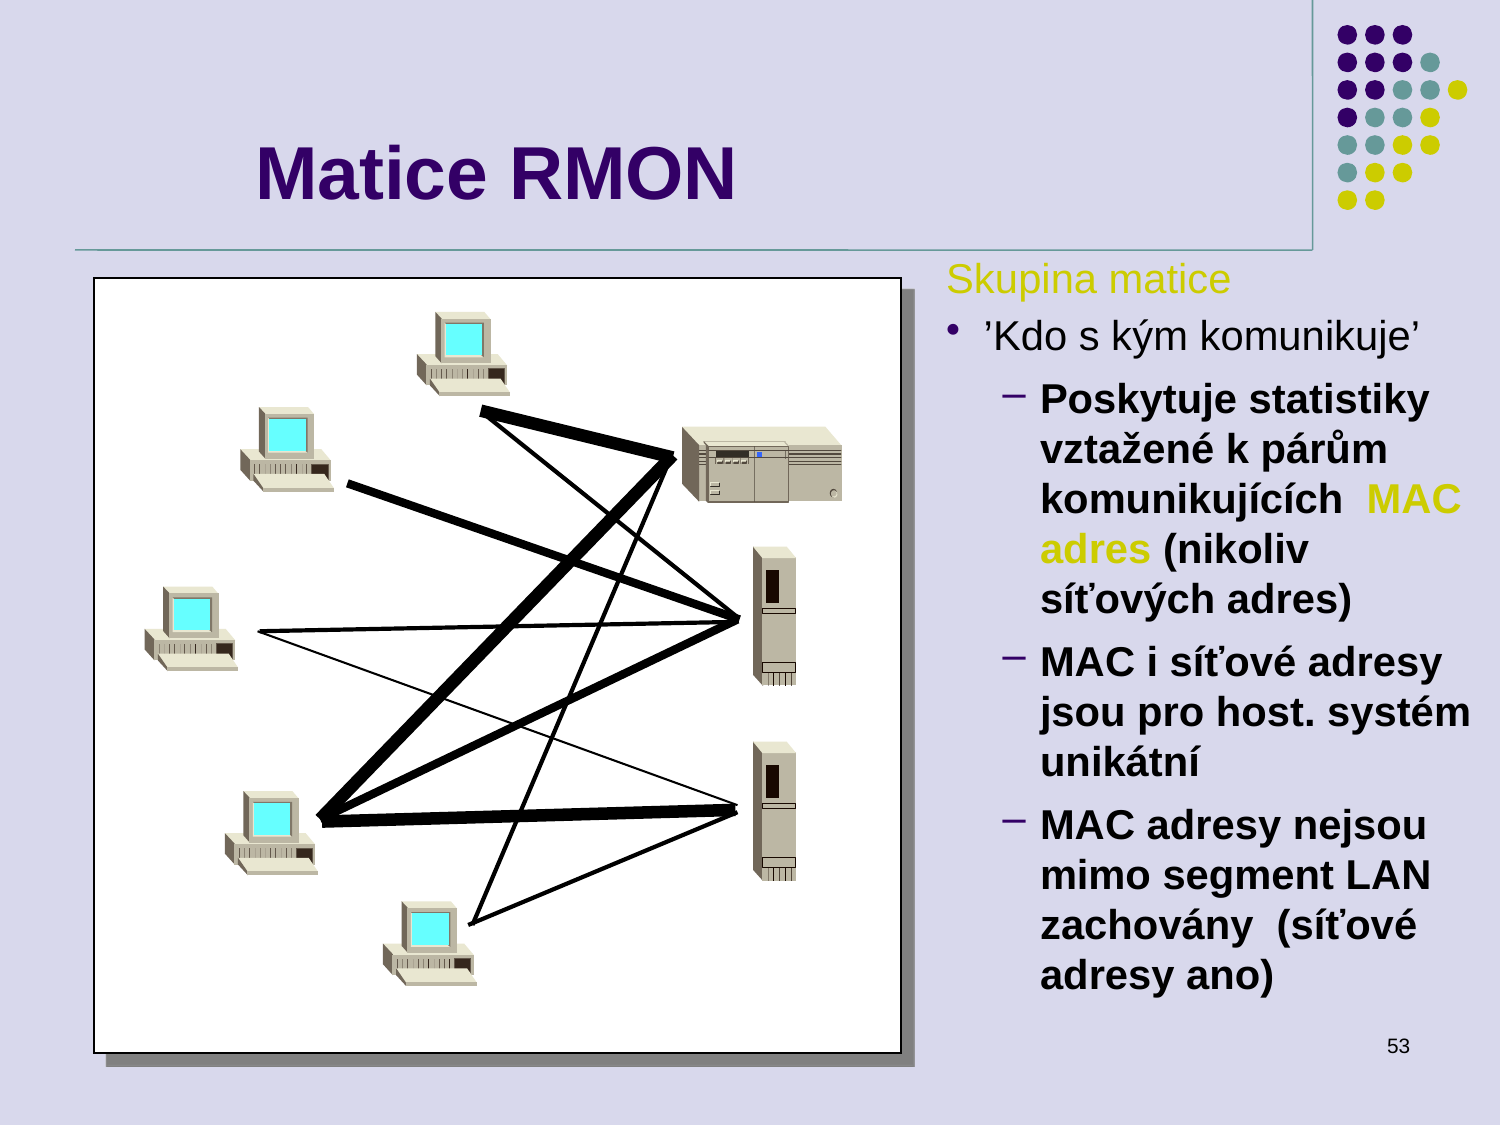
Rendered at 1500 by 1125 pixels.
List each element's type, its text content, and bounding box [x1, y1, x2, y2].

title Matice RMON [242, 22, 1461, 219]
text_box Skupina matice ’Kdo s kým komunikuje’ Poskytuje statistiky vztažené k párům komunikujících MAC adres (nikoliv síťových adres) MAC i síťové adresy jsou pro host. systém unikátní MAC adresy nejsou mimo segment LAN zachovány (síťové adresy ano) [931, 249, 1500, 825]
picture [752, 545, 798, 687]
picture [681, 426, 843, 505]
text_box [93, 277, 902, 1054]
picture [382, 901, 477, 987]
picture [224, 790, 319, 876]
picture [144, 586, 239, 672]
picture [239, 406, 335, 492]
picture [416, 311, 511, 397]
picture [752, 740, 798, 882]
slide_number 53 [1074, 1025, 1425, 1100]
footer Počítačové sítě [512, 1025, 988, 1100]
